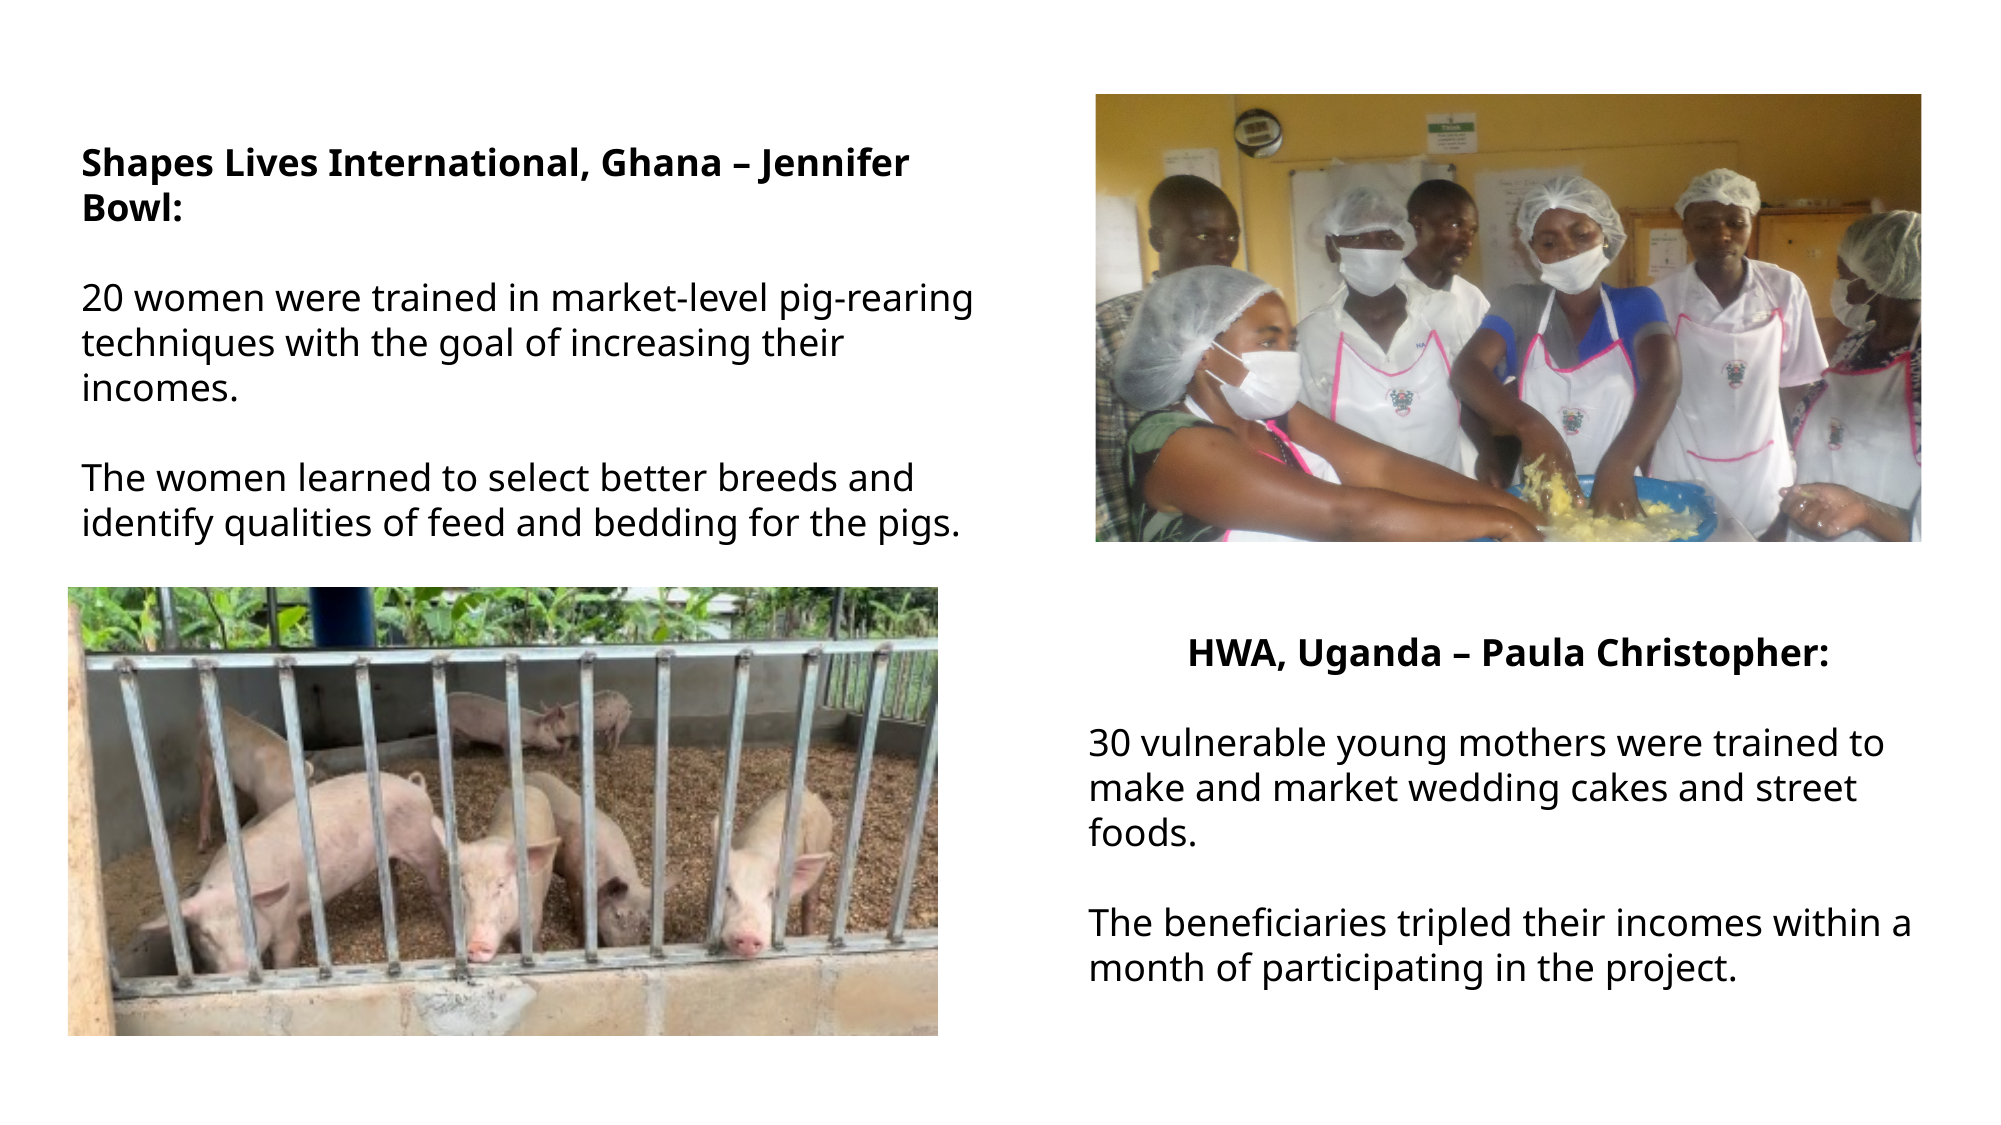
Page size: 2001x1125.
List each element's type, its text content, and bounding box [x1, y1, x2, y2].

picture [1095, 94, 1922, 542]
text_box HWA, Uganda – Paula Christopher: 30 vulnerable young mothers were trained to make and market wedding cakes and street foods. The beneficiaries tripled their incomes within a month of participating in the project. [1073, 622, 1944, 997]
text_box Shapes Lives International, Ghana – Jennifer Bowl: 20 women were trained in market-level pig-rearing techniques with the goal of increasing their incomes. The women learned to select better breeds and identify qualities of feed and bedding for the pigs. [66, 131, 1020, 552]
picture [67, 587, 938, 1036]
